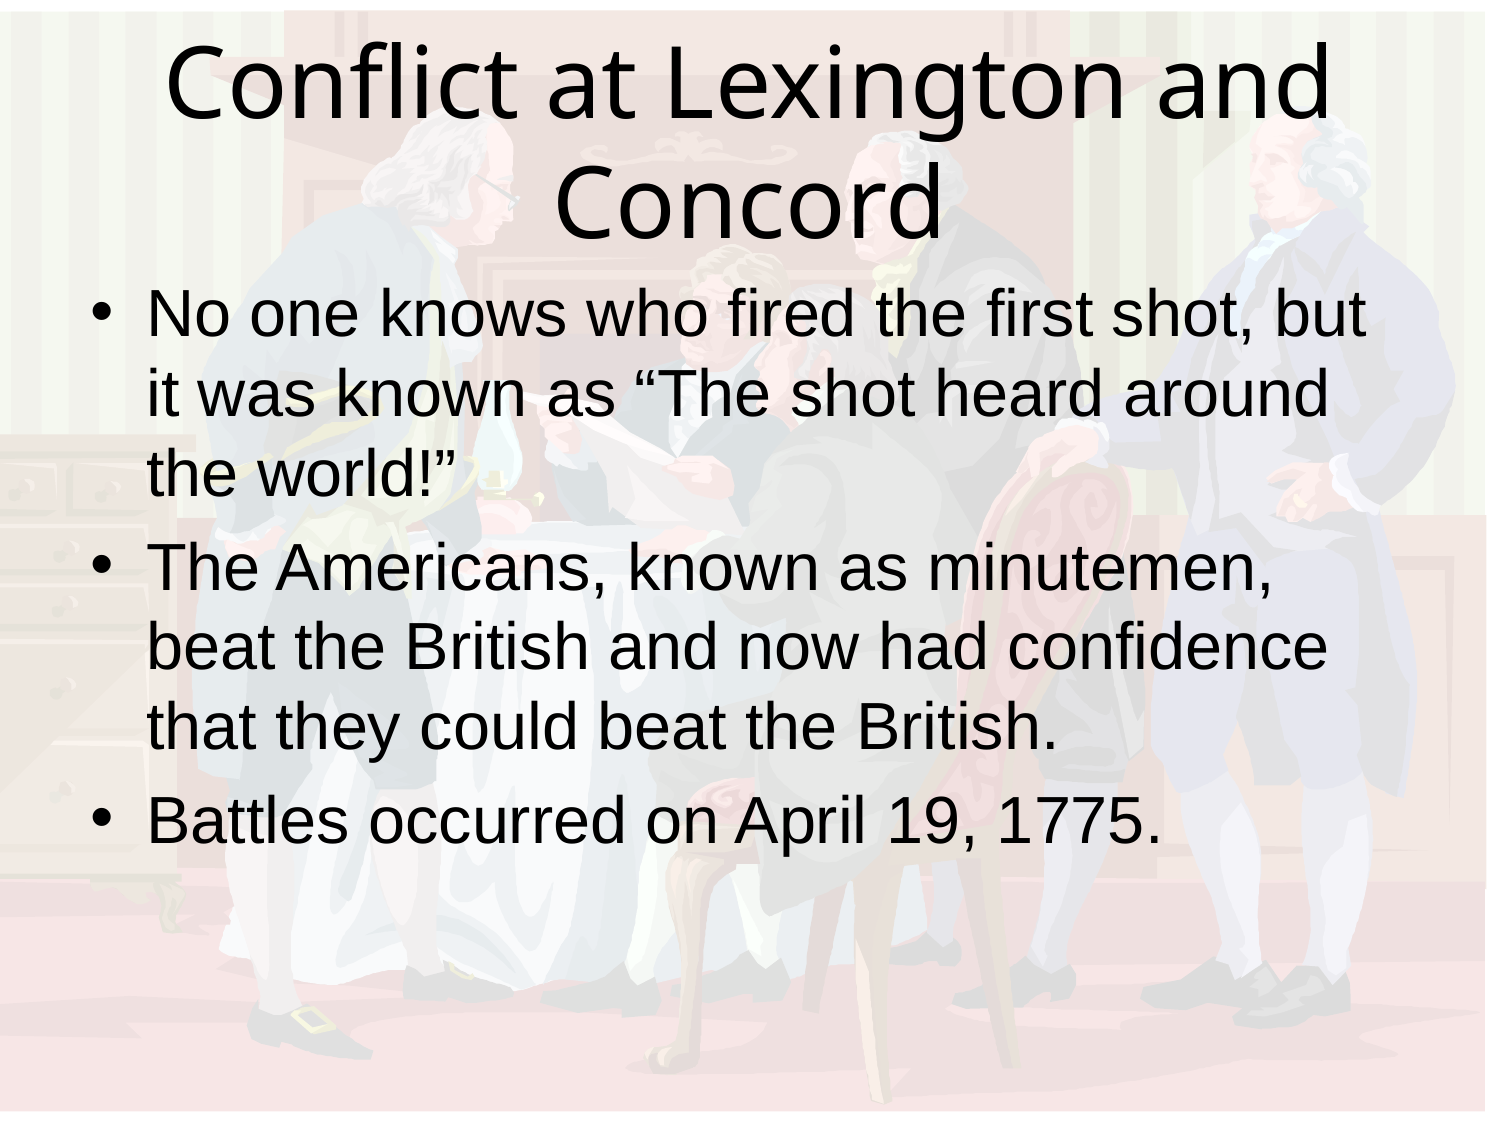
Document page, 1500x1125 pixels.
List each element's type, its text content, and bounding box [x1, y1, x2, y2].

list No one knows who fired the first shot, but it was known as “The shot heard around the world!” The Americans, known as minutemen, beat the British and now had confidence that they could beat the British. Battles occurred on April 19, 1775. [75, 262, 1425, 1005]
title Conflict at Lexington and Concord [75, 45, 1425, 233]
